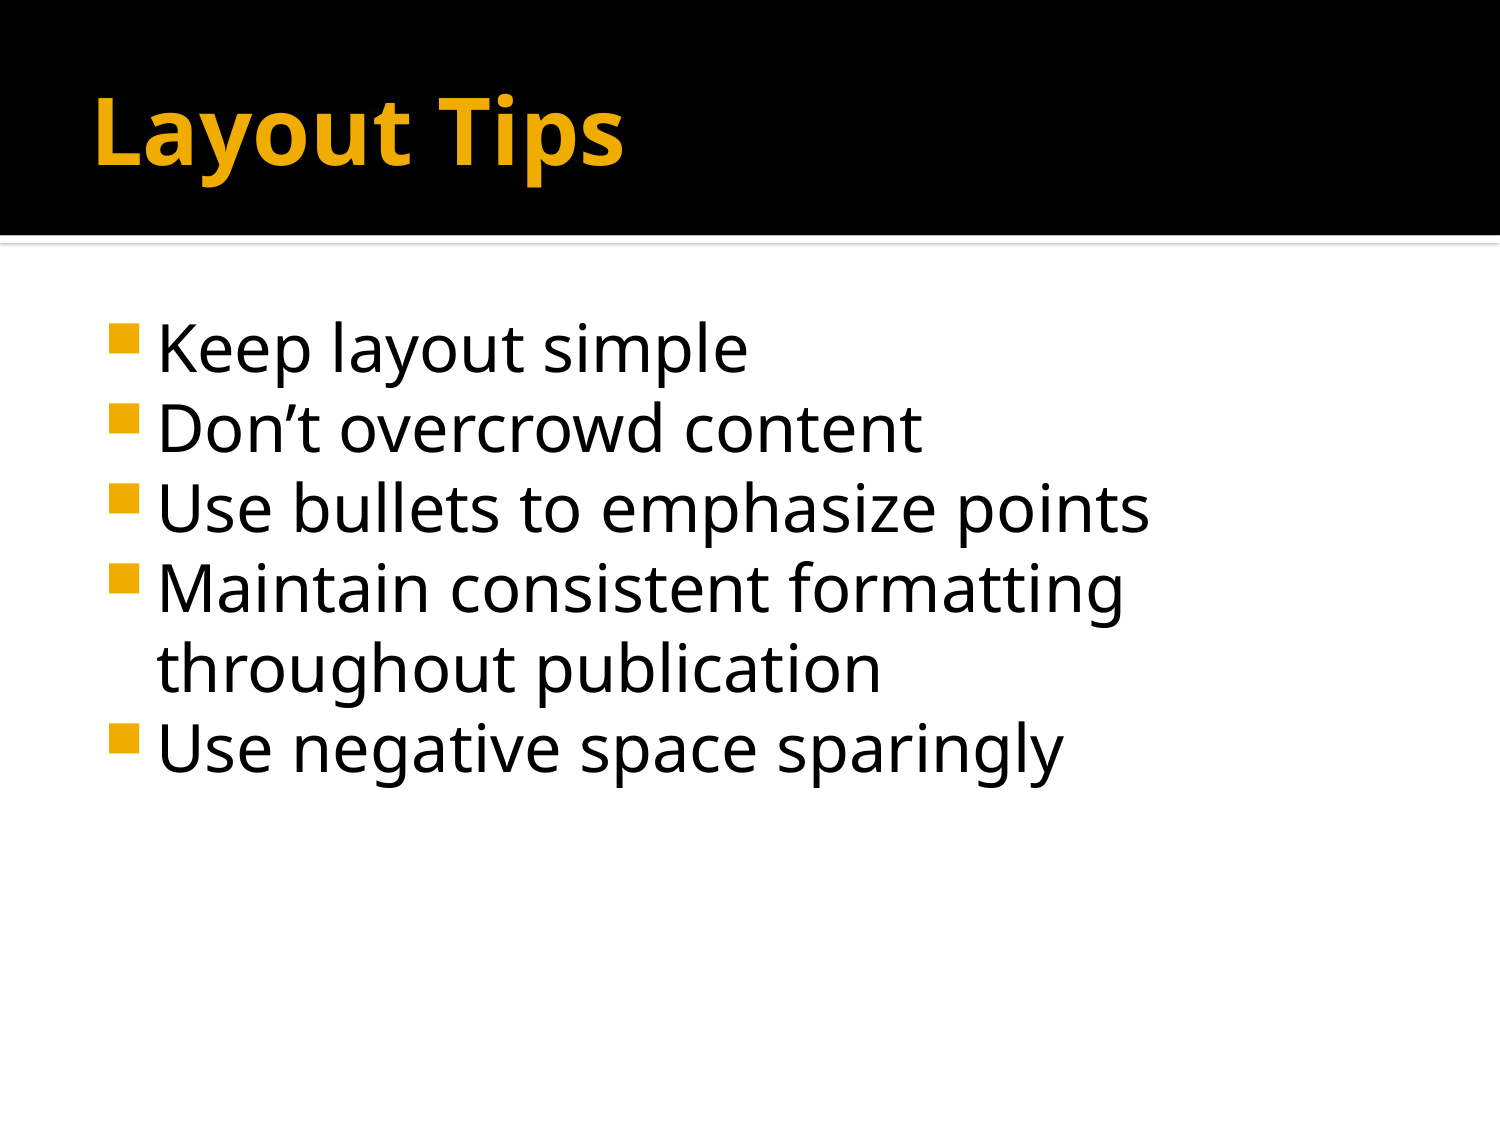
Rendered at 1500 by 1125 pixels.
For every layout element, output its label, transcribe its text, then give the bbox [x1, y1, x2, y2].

title Layout Tips [75, 25, 1425, 231]
list Keep layout simple Don’t overcrowd content Use bullets to emphasize points Maintain consistent formatting throughout publication Use negative space sparingly [75, 291, 1425, 1050]
